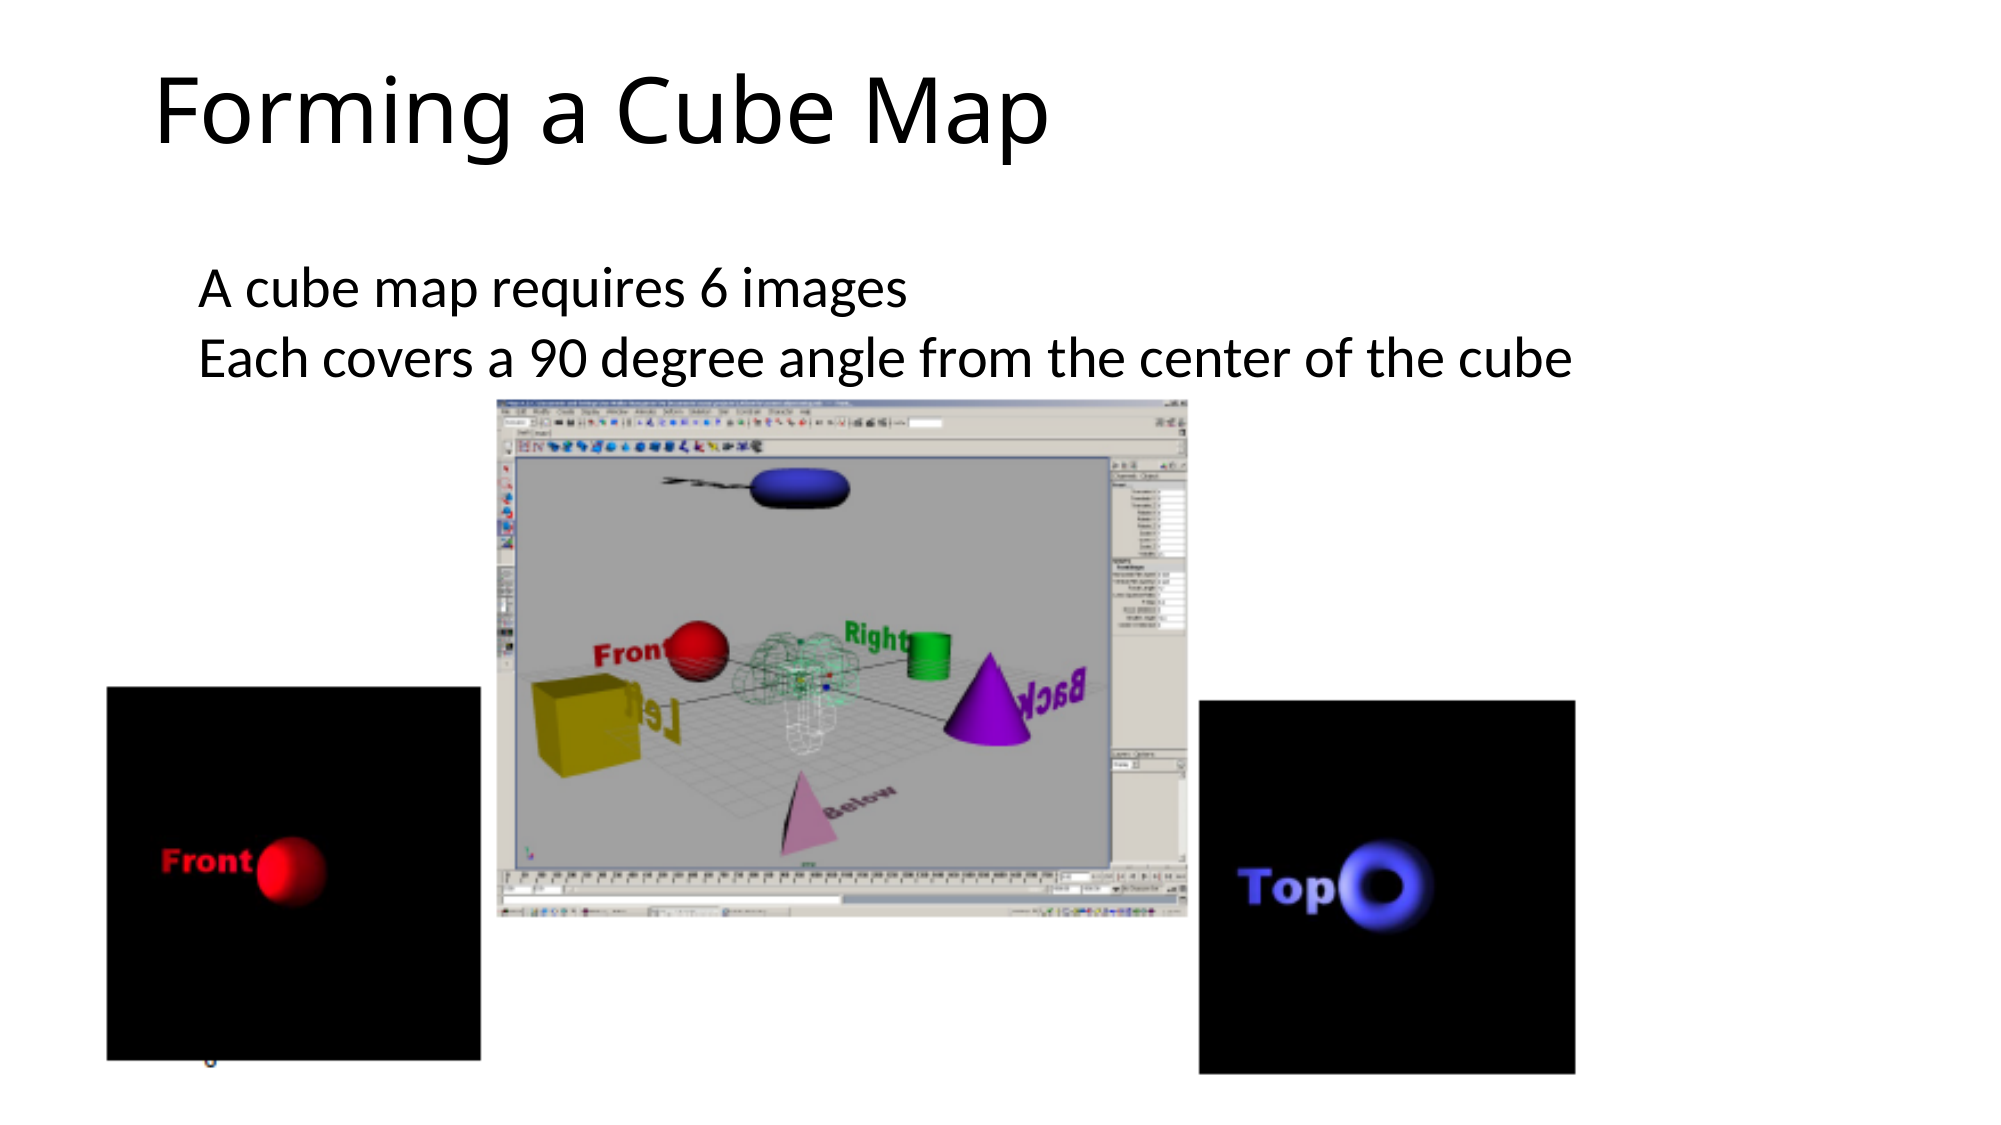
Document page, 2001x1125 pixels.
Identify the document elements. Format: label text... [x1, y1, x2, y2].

text_box A cube map requires 6 images Each covers a 90 degree angle from the center of the cube [184, 241, 1820, 397]
title Forming a Cube Map [137, 59, 1863, 278]
picture [55, 383, 1649, 1125]
